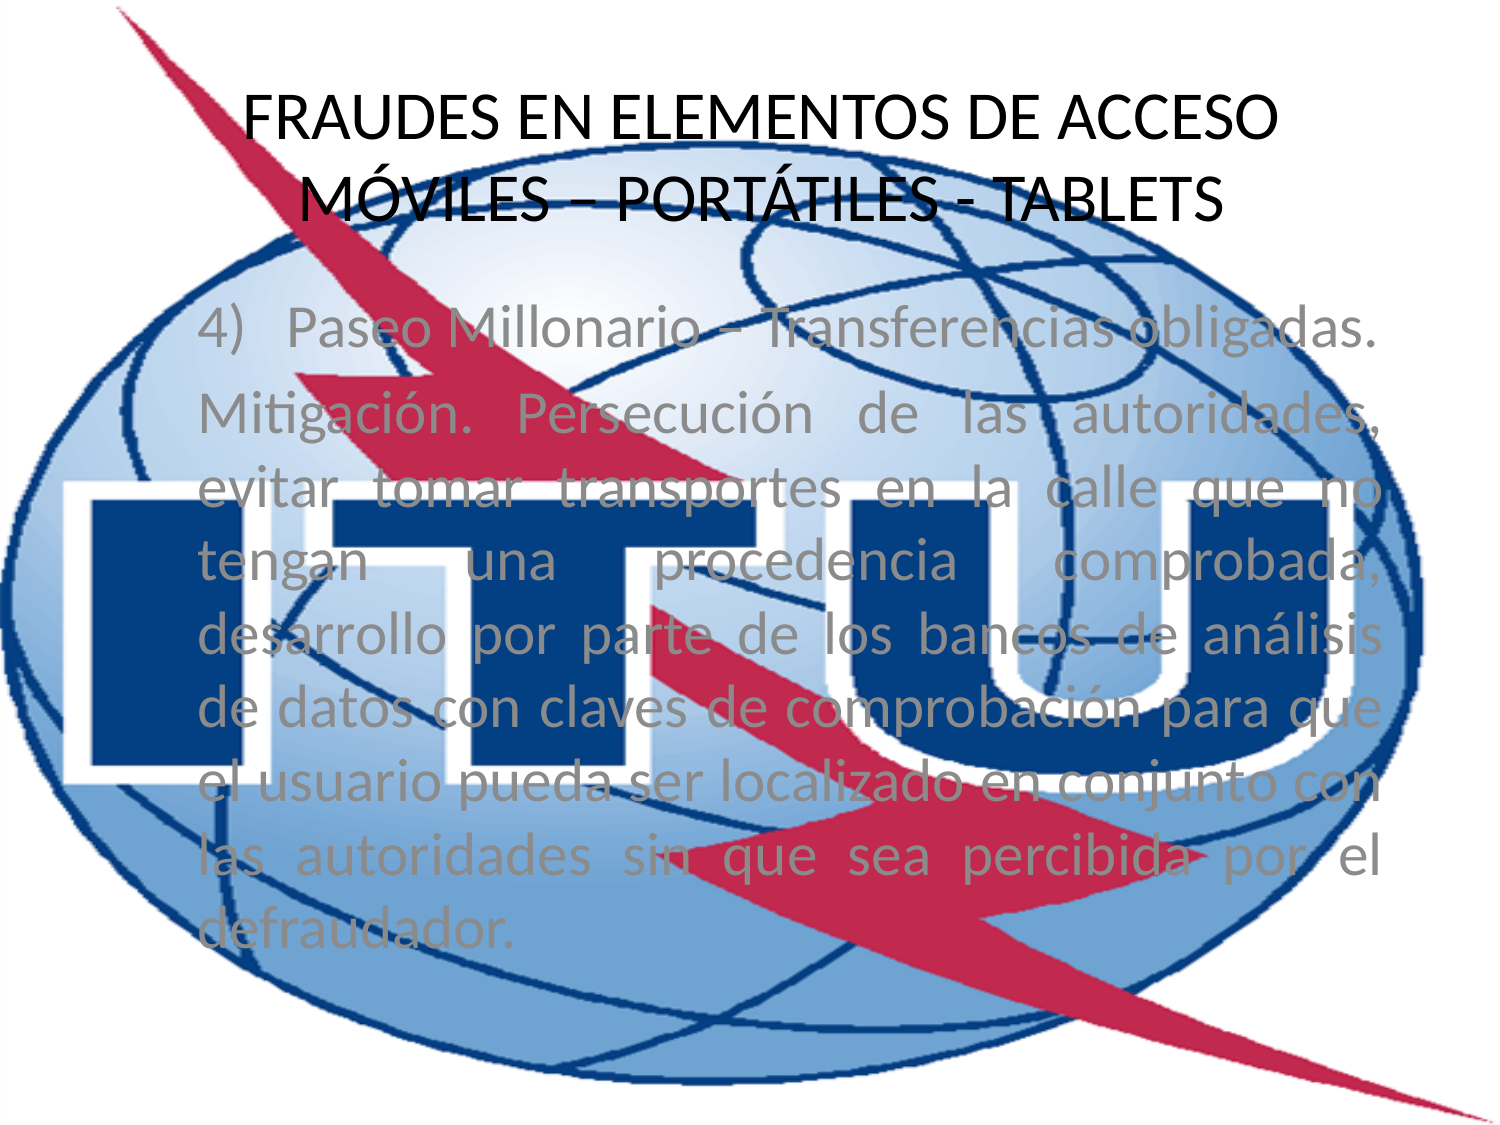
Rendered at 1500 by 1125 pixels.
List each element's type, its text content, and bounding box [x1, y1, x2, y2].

picture [0, 0, 1500, 1125]
text_box FRAUDES EN ELEMENTOS DE ACCESO MÓVILES – PORTÁTILES - TABLETS [41, 62, 1483, 244]
subtitle Paseo Millonario – Transferencias obligadas. Mitigación. Persecución de las autoridades, evitar tomar transportes en la calle que no tengan una procedencia comprobada, desarrollo por parte de los bancos de análisis de datos con claves de comprobación para que el usuario pueda ser localizado en conjunto con las autoridades sin que sea percibida por el defraudador. [183, 278, 1400, 1024]
